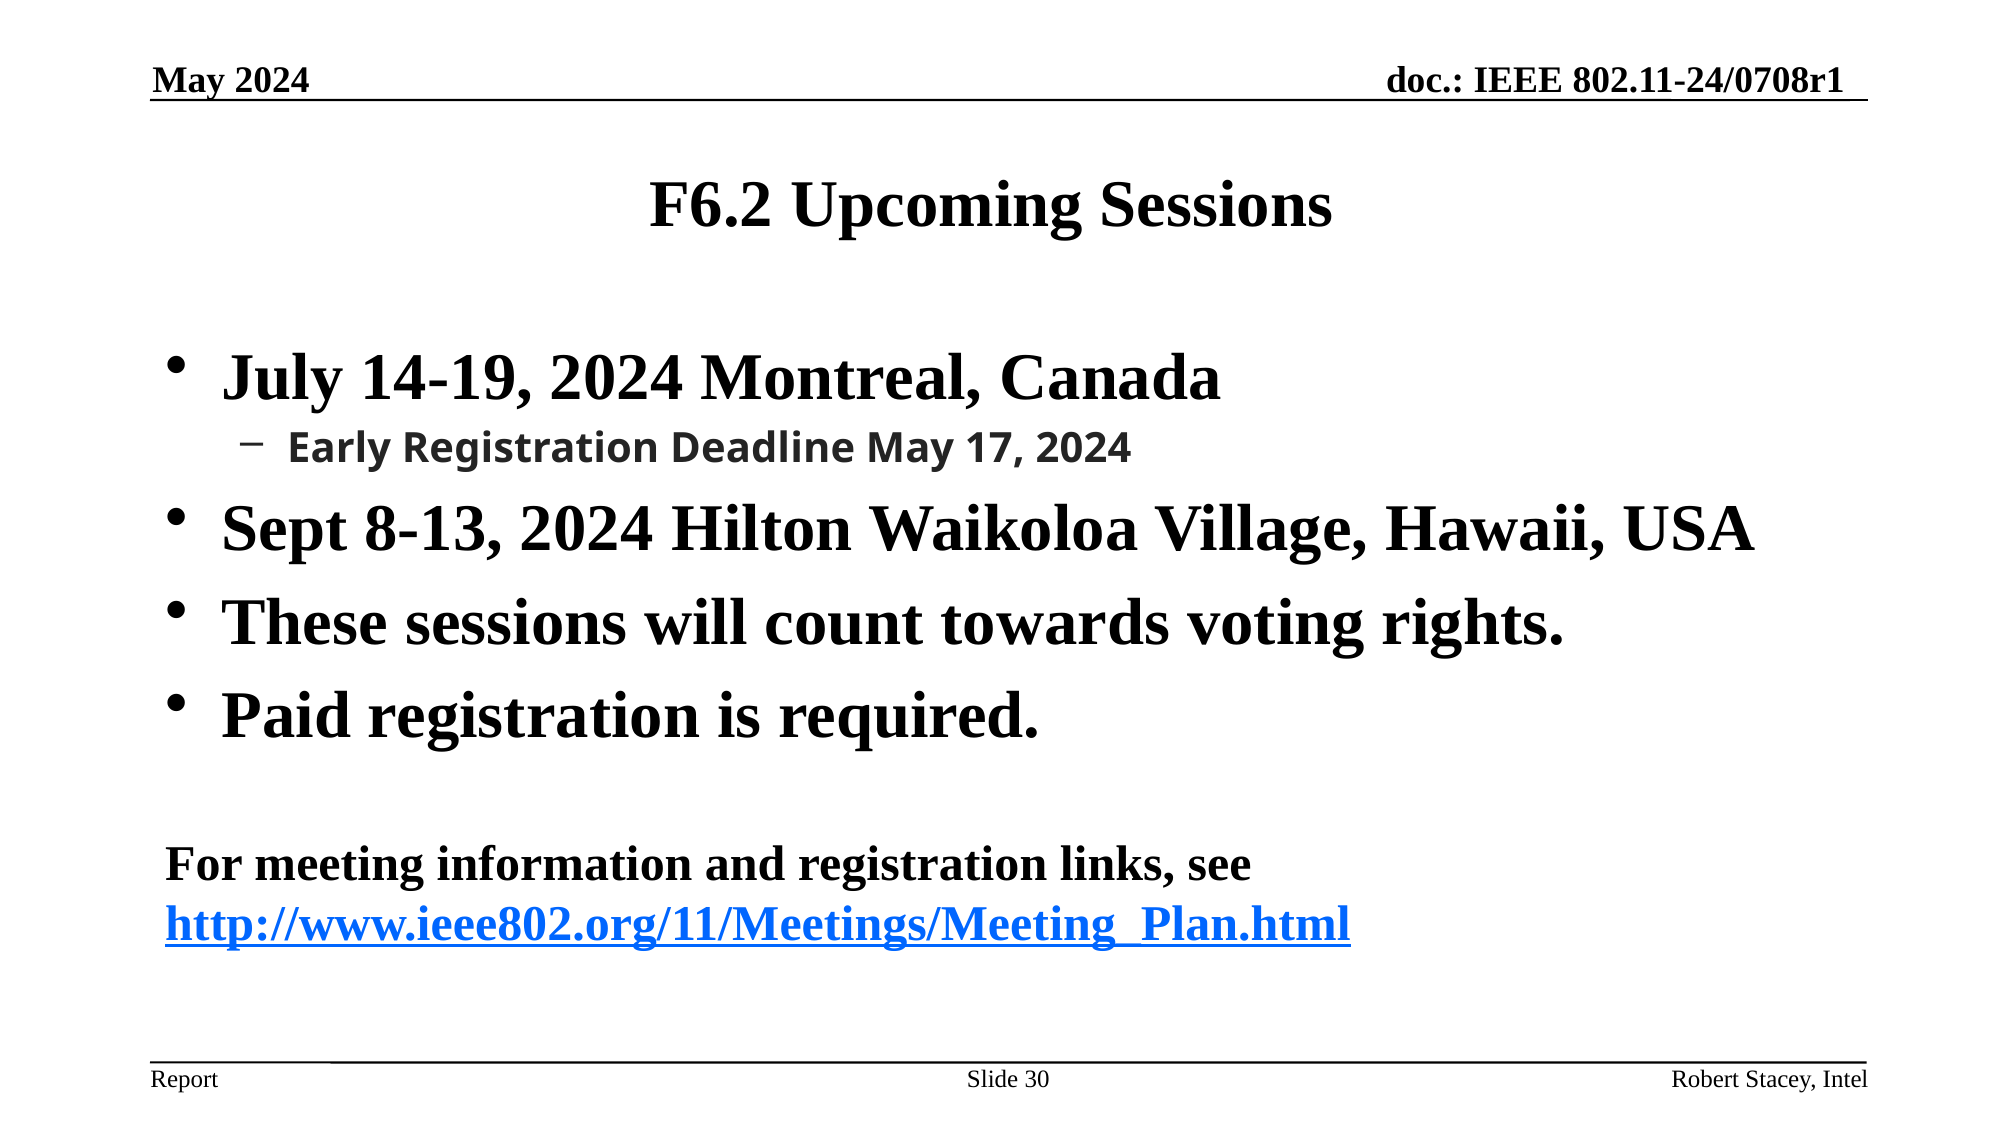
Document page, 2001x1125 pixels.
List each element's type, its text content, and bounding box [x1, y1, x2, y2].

footer Robert Stacey, Intel [1513, 1061, 1869, 1093]
slide_number Slide 30 [964, 1061, 1053, 1093]
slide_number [152, 54, 373, 101]
title F6.2 Upcoming Sessions [150, 112, 1850, 288]
list July 14-19, 2024 Montreal, Canada Early Registration Deadline May 17, 2024 Sept 8-13, 2024 Hilton Waikoloa Village, Hawaii, USA These sessions will count towards voting rights. Paid registration is required. For meeting information and registration links, see http://www.ieee802.org/11/Meetings/Meeting_Plan.html [150, 324, 1950, 1000]
